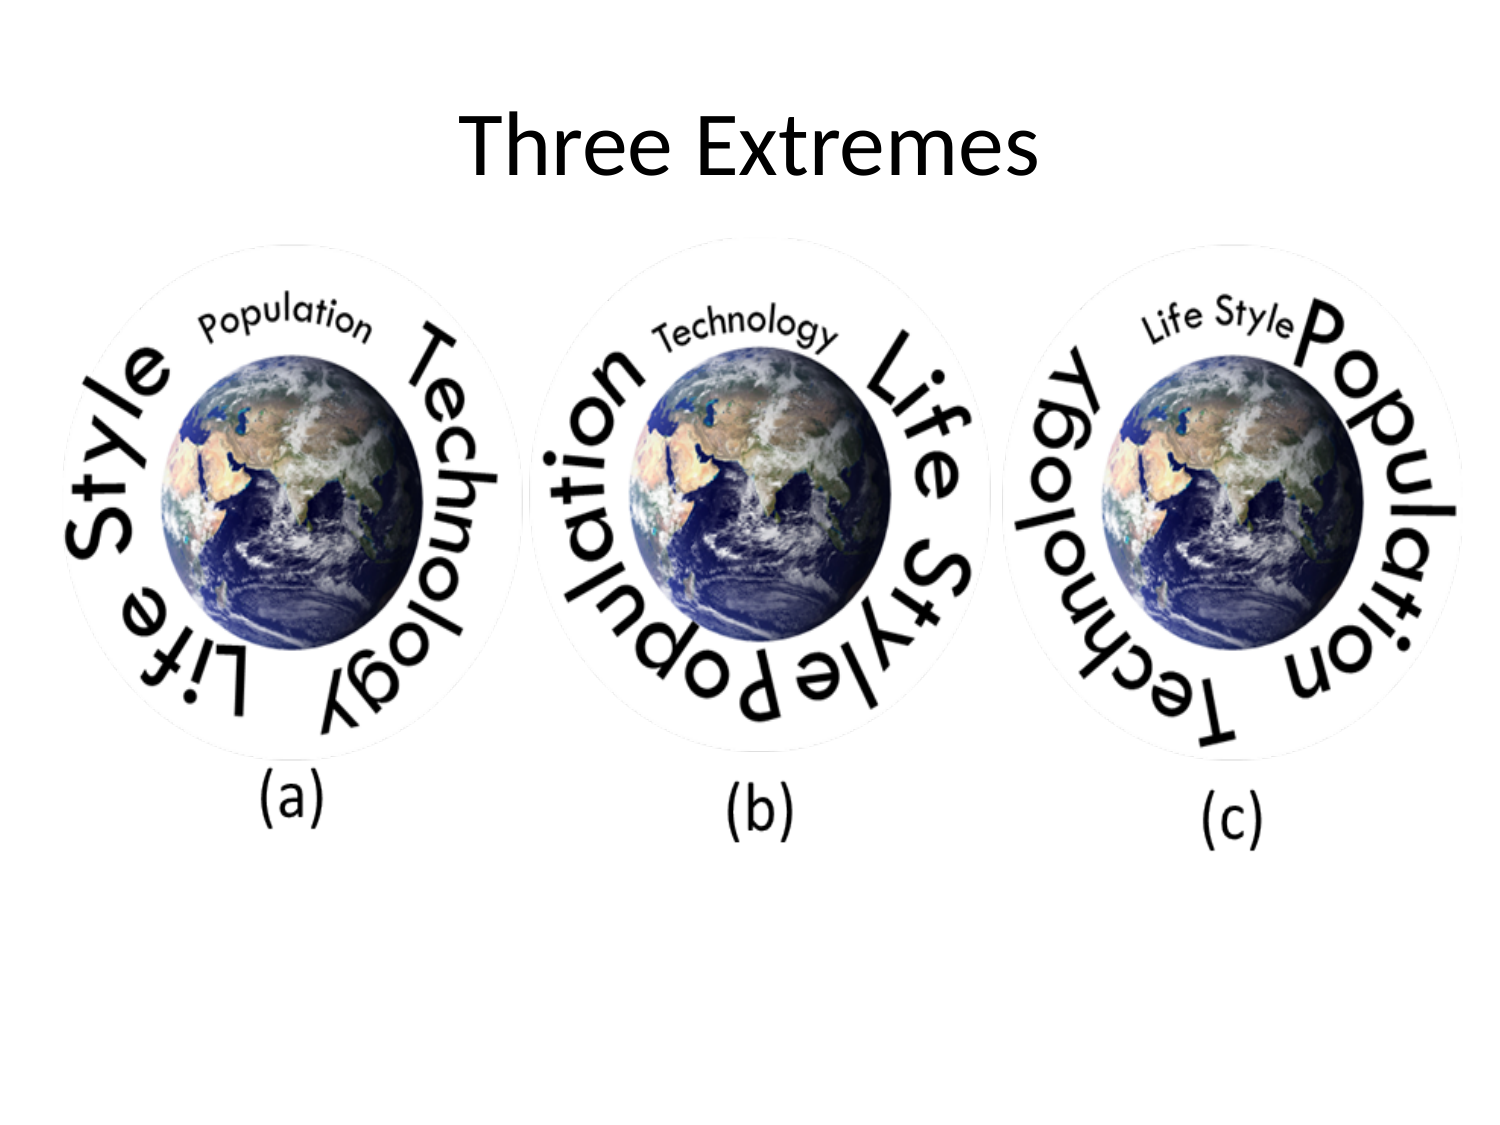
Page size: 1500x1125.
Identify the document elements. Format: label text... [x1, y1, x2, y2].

title Three Extremes [75, 45, 1425, 233]
picture [62, 237, 1463, 901]
